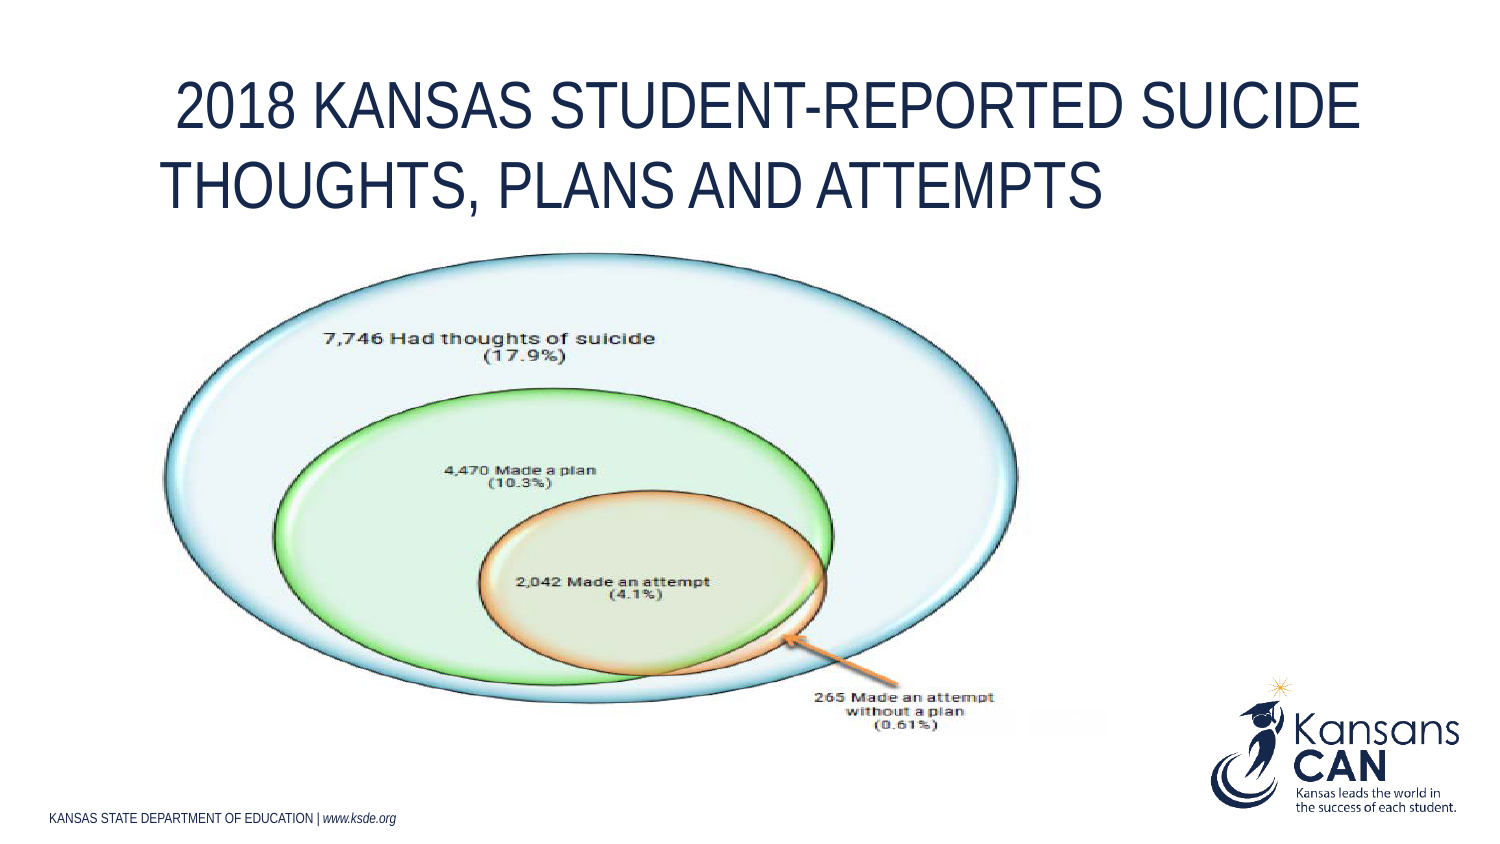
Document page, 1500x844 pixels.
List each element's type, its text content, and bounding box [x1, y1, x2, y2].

title 2018 Kansas Student-Reported Suicide Thoughts, Plans and Attempts [99, 21, 1387, 222]
picture [1208, 671, 1463, 822]
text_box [74, 227, 1213, 748]
